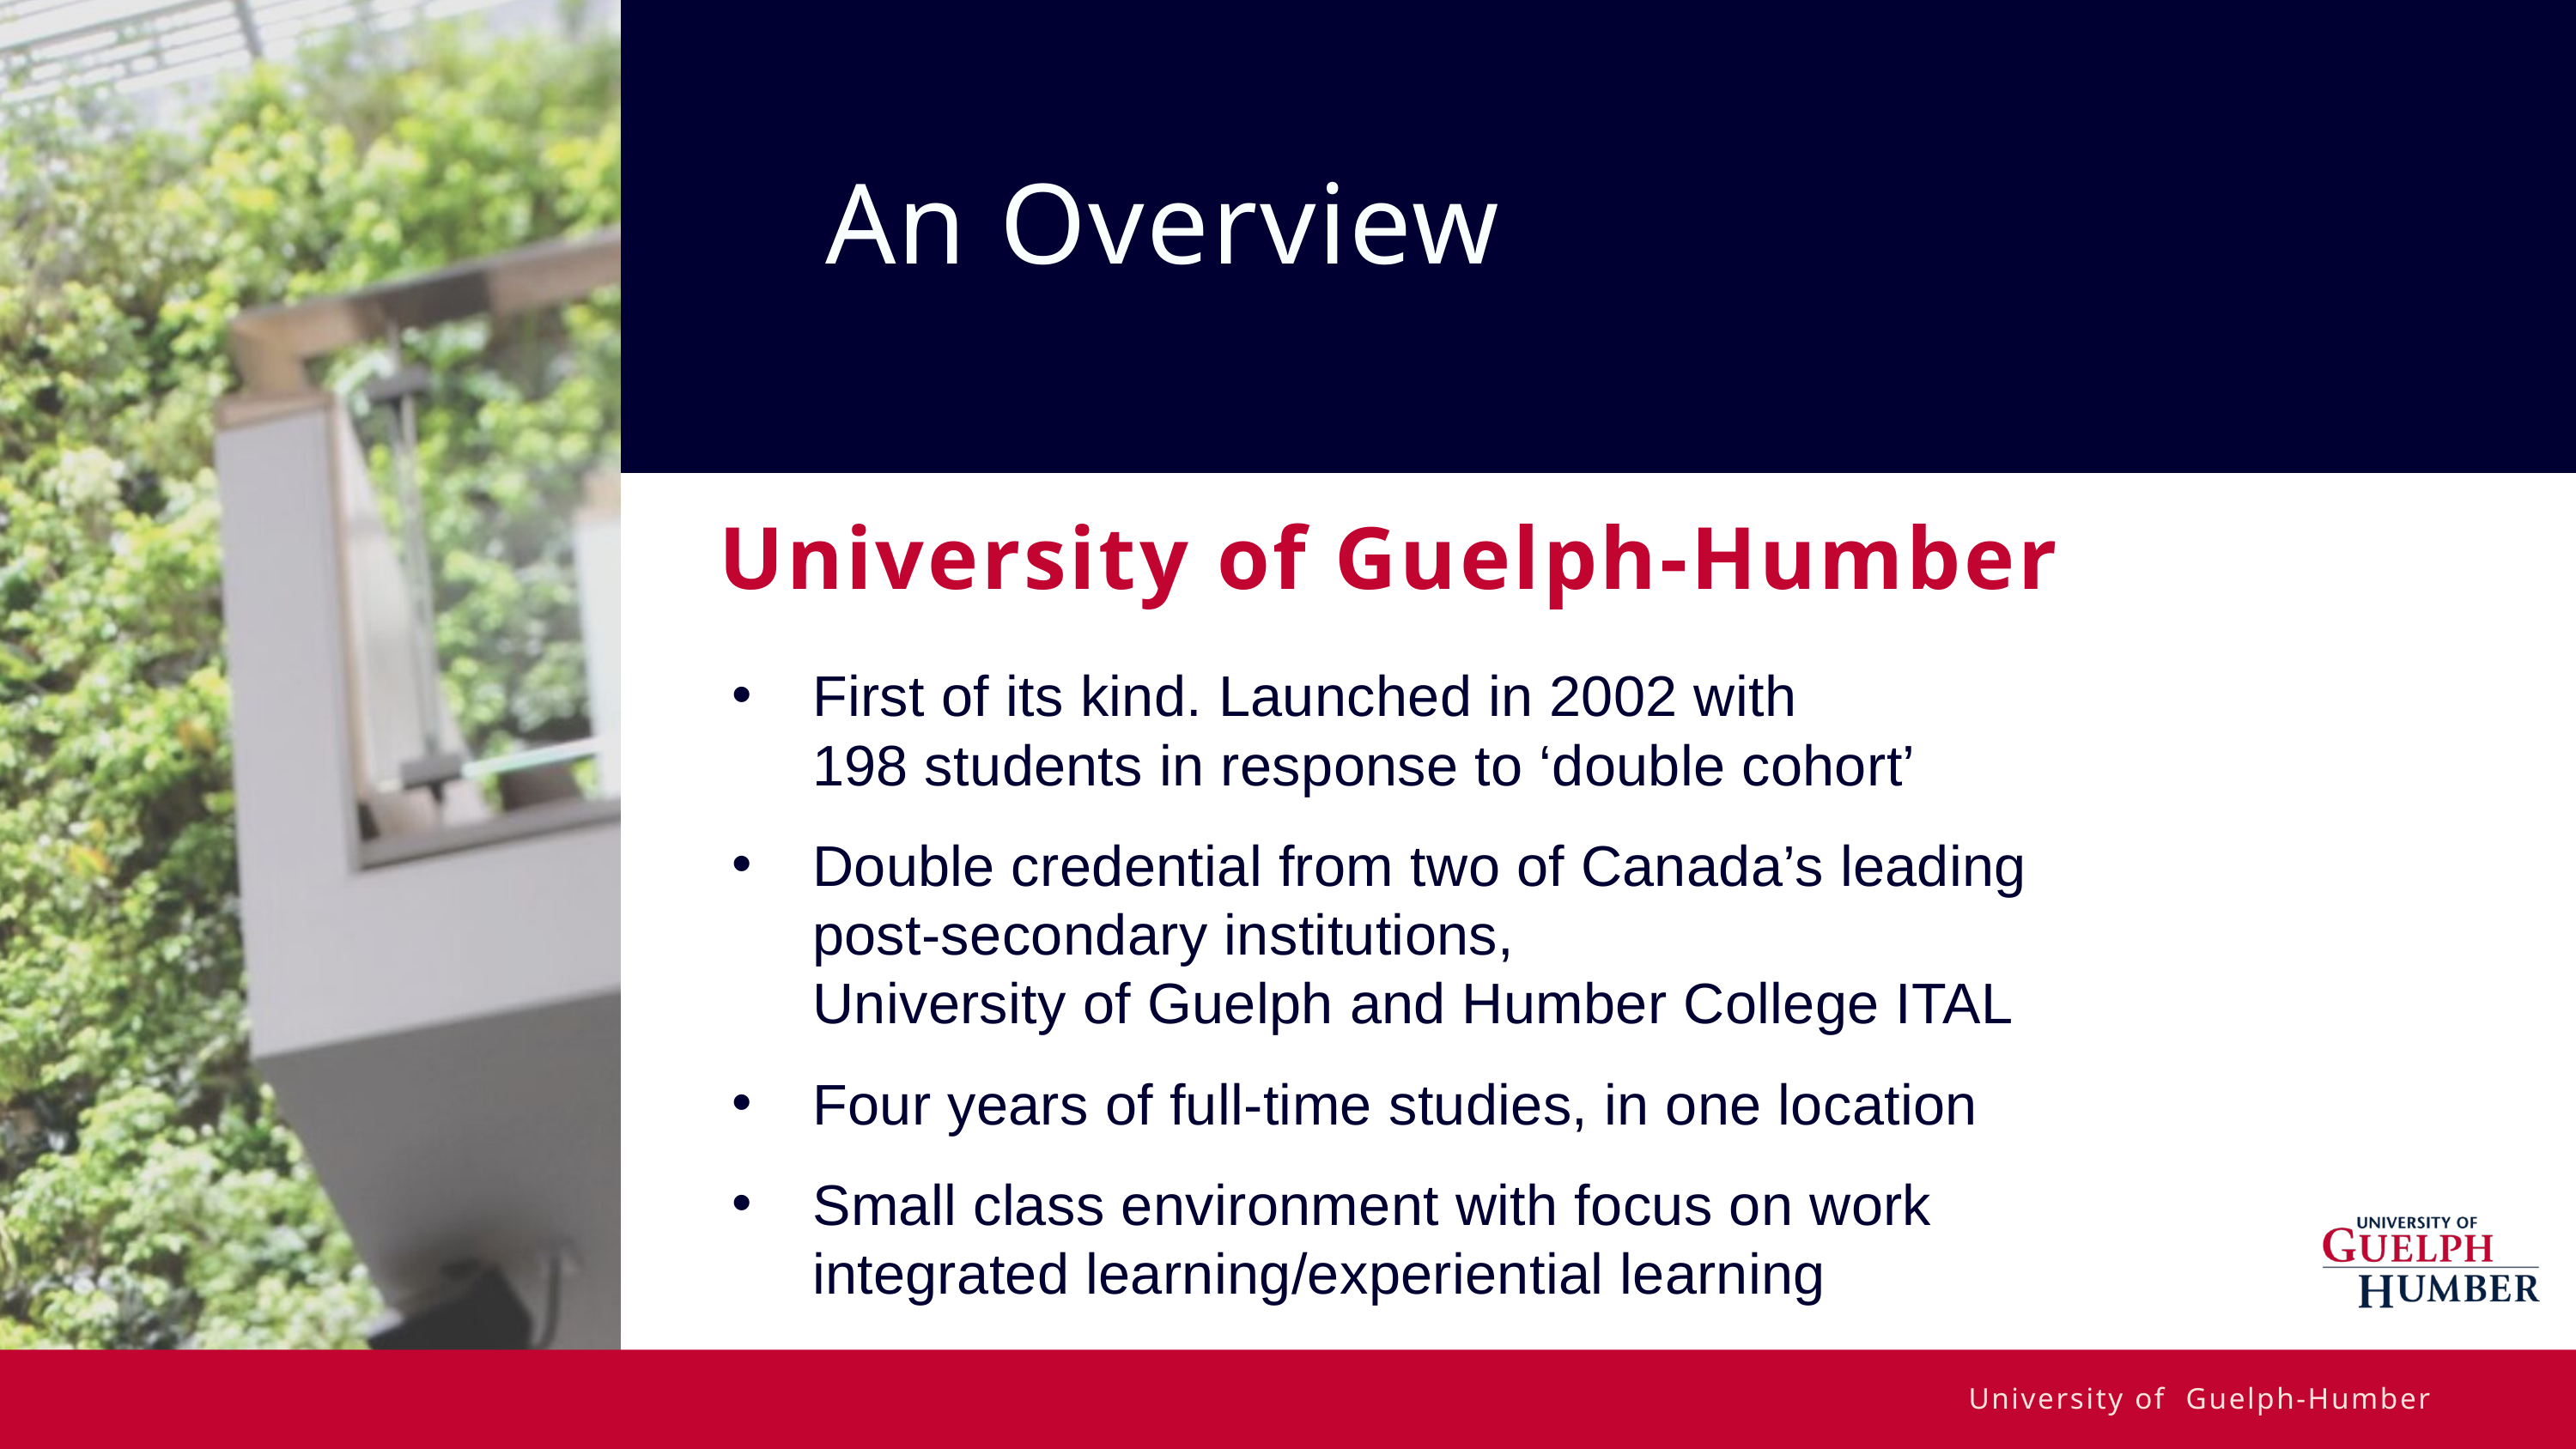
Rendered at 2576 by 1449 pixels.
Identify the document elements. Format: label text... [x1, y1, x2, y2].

picture [0, 0, 622, 1349]
text_box An Overview [825, 164, 2396, 287]
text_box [0, 1349, 2576, 1449]
picture [2284, 1173, 2576, 1350]
text_box First of its kind. Launched in 2002 with 198 students in response to ‘double cohort’ Double credential from two of Canada’s leading post-secondary institutions, University of Guelph and Humber College ITAL Four years of full-time studies, in one location Small class environment with focus on work integrated learning/experiential learning [719, 734, 2104, 1312]
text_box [719, 523, 2345, 724]
text_box [628, 0, 2576, 473]
